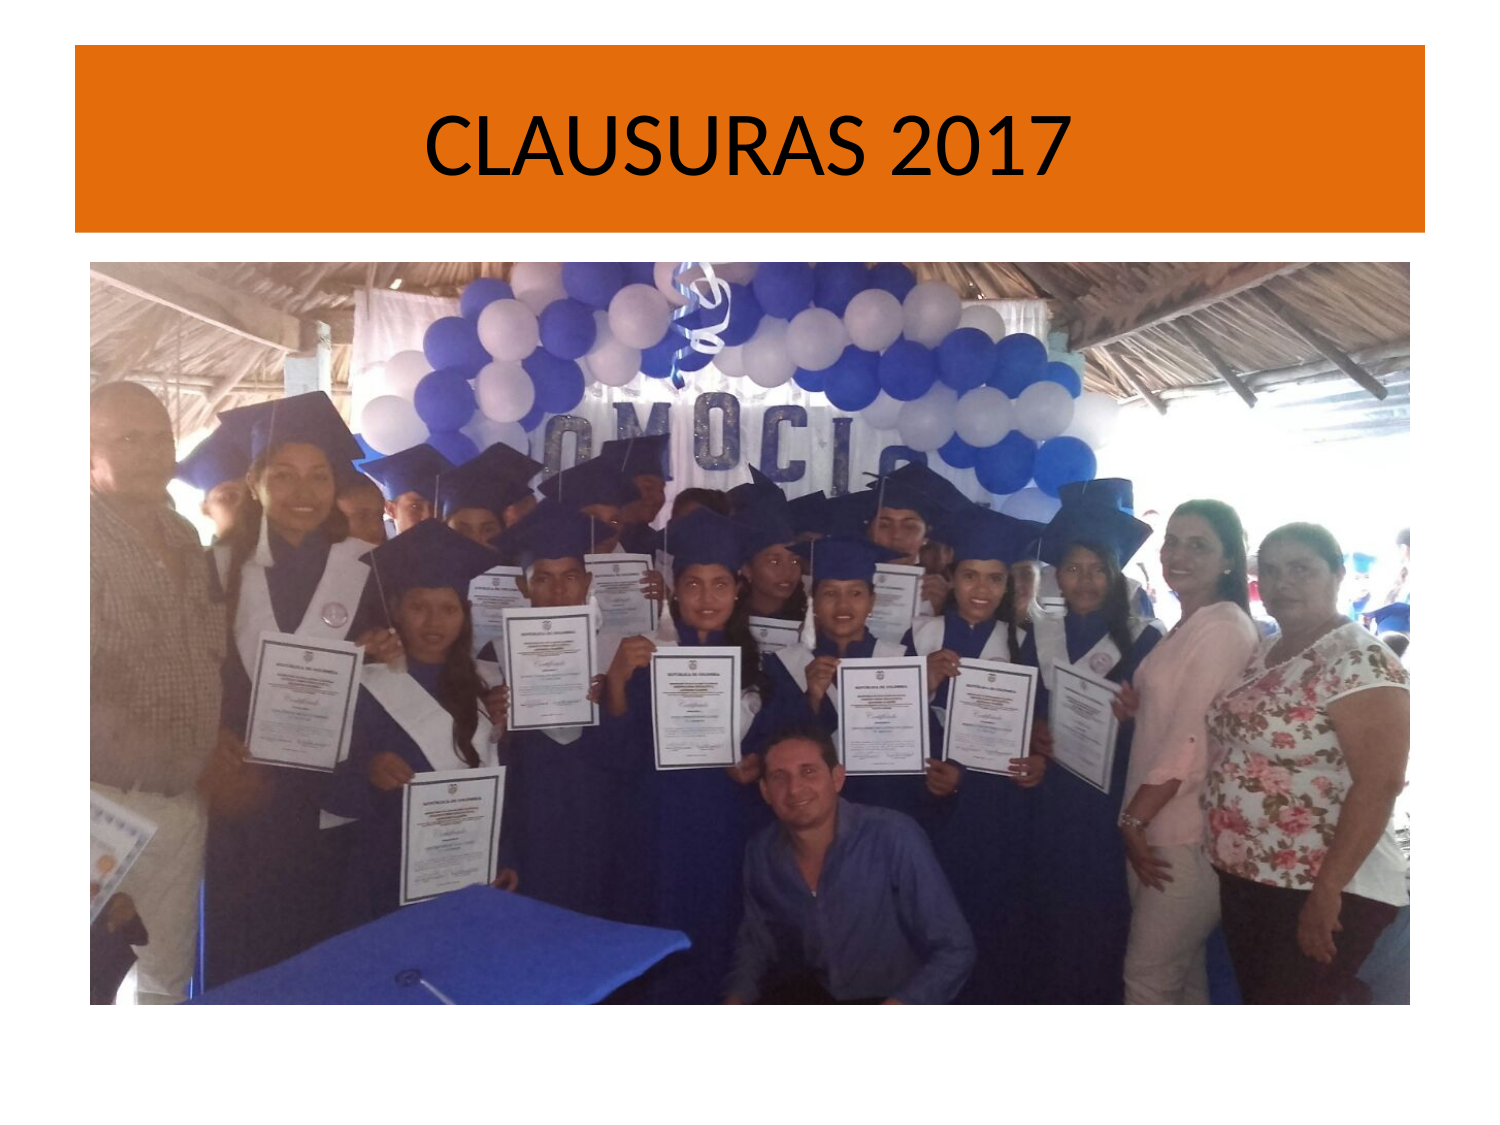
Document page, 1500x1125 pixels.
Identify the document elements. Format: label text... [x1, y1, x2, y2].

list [89, 262, 1411, 1006]
title CLAUSURAS 2017 [75, 45, 1425, 233]
